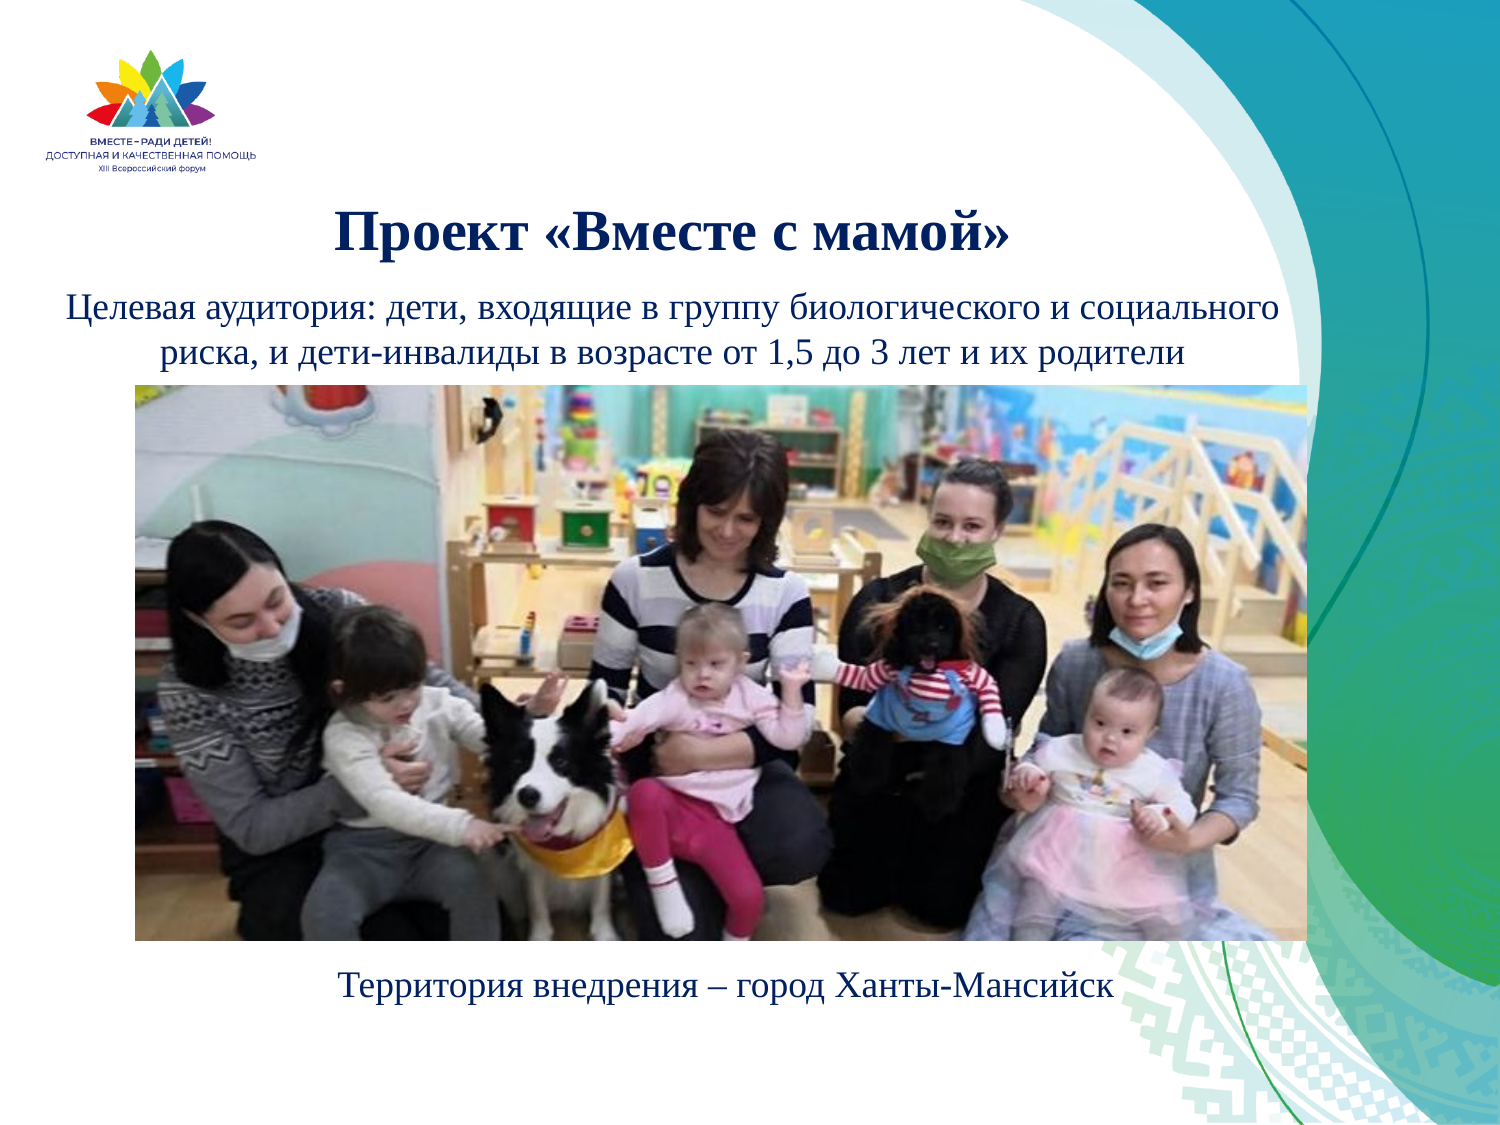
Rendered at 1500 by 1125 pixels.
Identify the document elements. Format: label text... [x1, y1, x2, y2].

text_box Проект «Вместе с мамой» Целевая аудитория: дети, входящие в группу биологического и социального риска, и дети-инвалиды в возрасте от 1,5 до 3 лет и их родители [41, 184, 839, 380]
picture [41, 42, 260, 180]
text_box Территория внедрения – город Ханты-Мансийск [0, 952, 839, 1012]
picture [135, 0, 1500, 1125]
